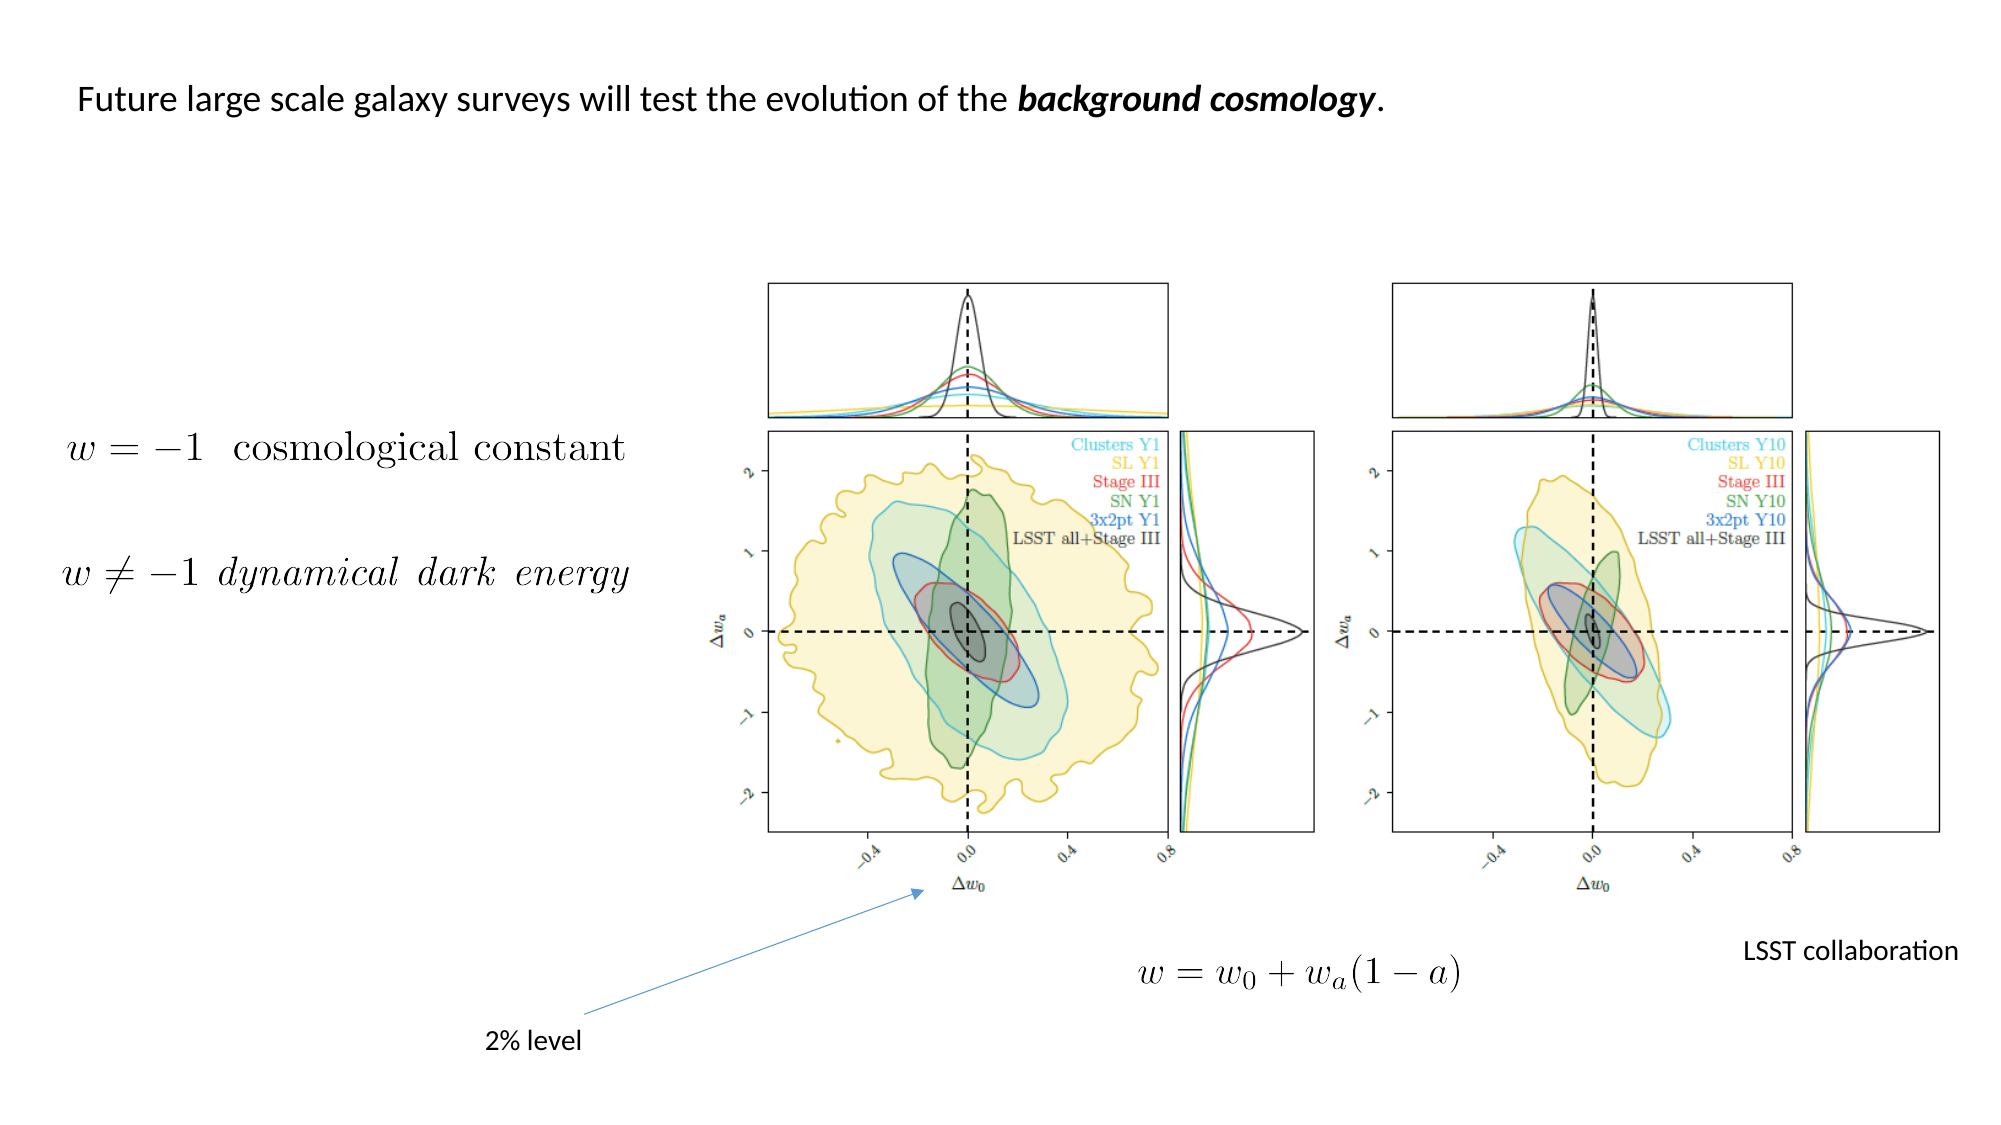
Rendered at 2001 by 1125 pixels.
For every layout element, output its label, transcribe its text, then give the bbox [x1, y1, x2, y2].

picture [671, 252, 1976, 902]
text_box LSST collaboration [1728, 924, 1986, 974]
text_box Future large scale galaxy surveys will test the evolution of the background cosmology. [62, 67, 1479, 127]
text_box 2% level [470, 1014, 836, 1064]
picture [62, 431, 629, 595]
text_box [584, 889, 925, 1015]
picture [1138, 954, 1459, 993]
